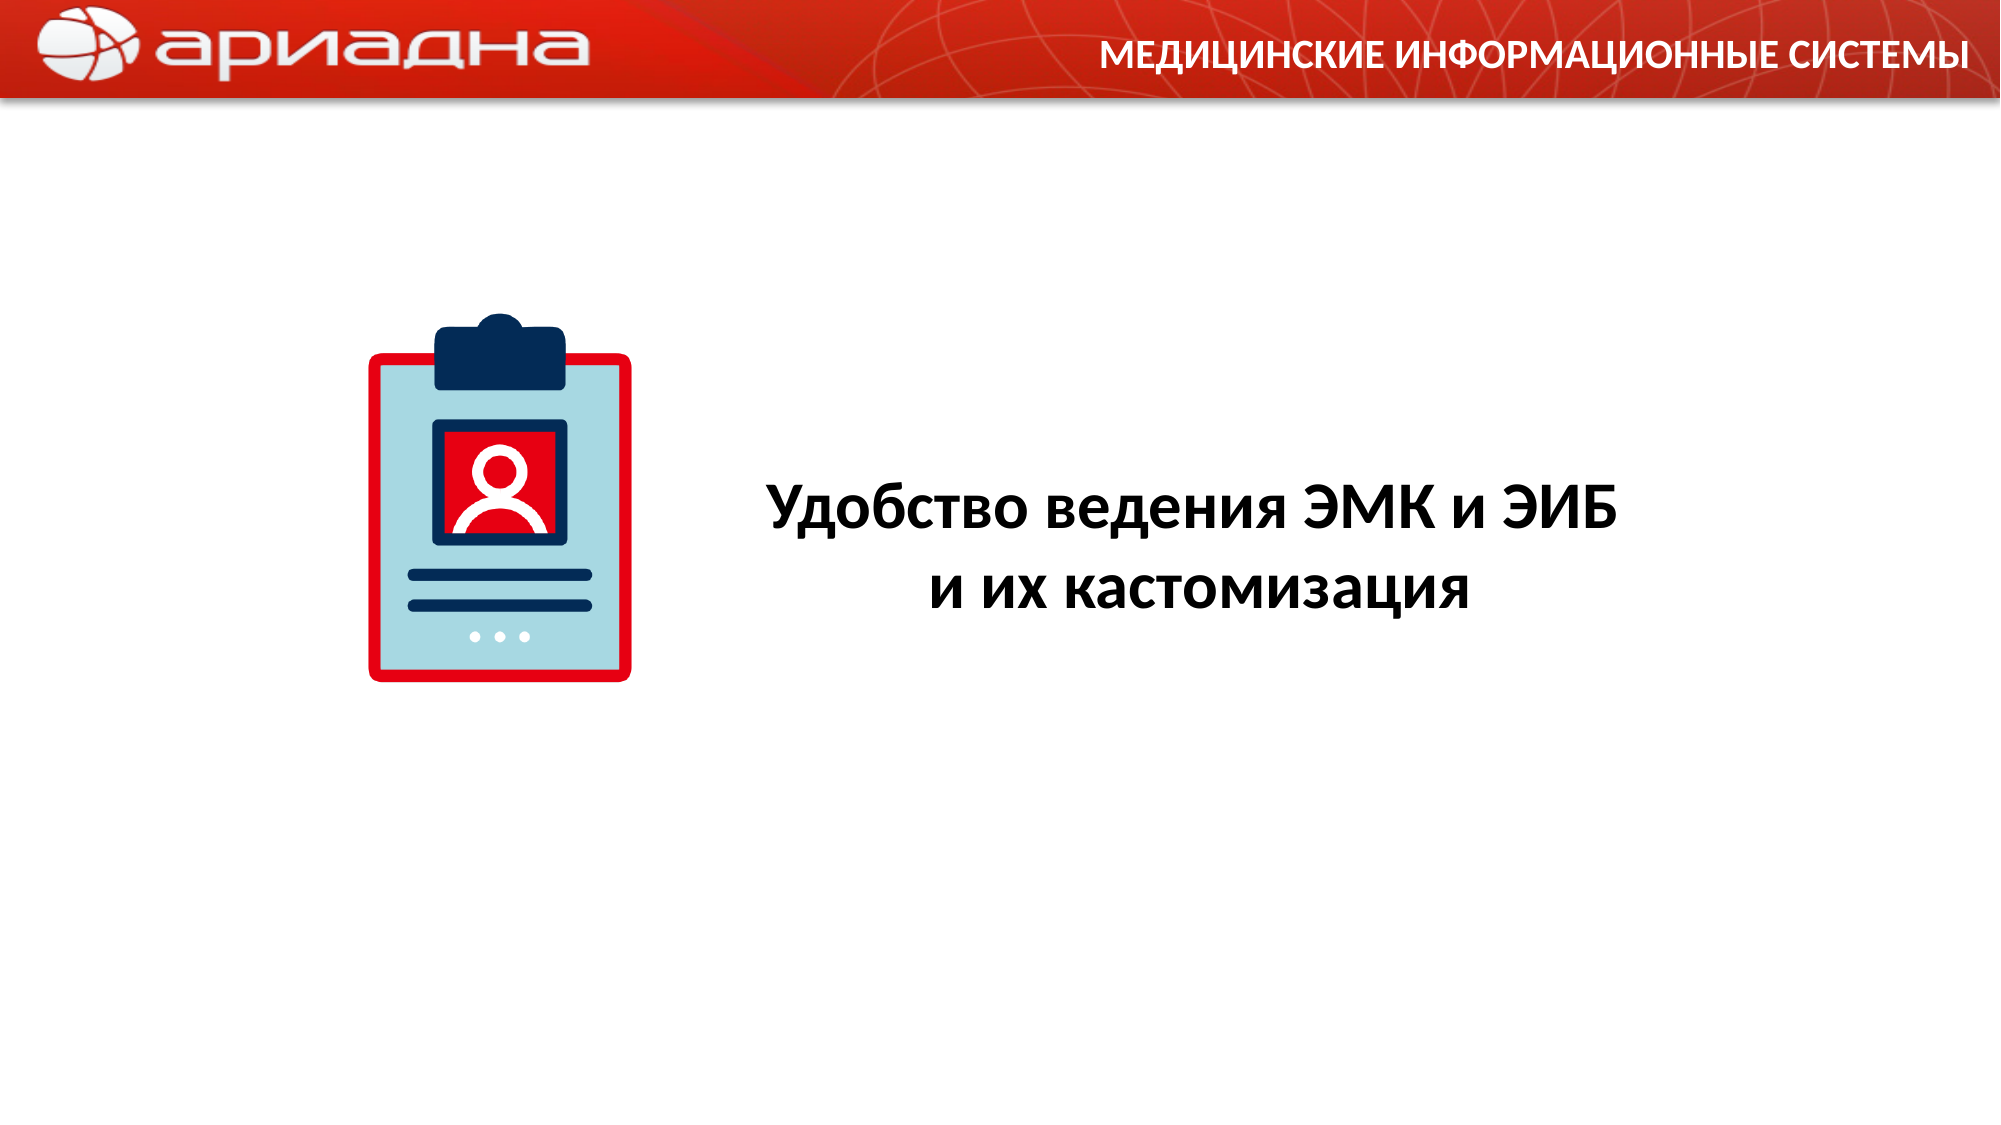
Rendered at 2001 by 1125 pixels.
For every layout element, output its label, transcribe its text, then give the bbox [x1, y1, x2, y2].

picture [0, 0, 2000, 98]
picture [314, 312, 685, 683]
text_box Удобство ведения ЭМК и ЭИБ и их кастомизация [685, 454, 1792, 630]
